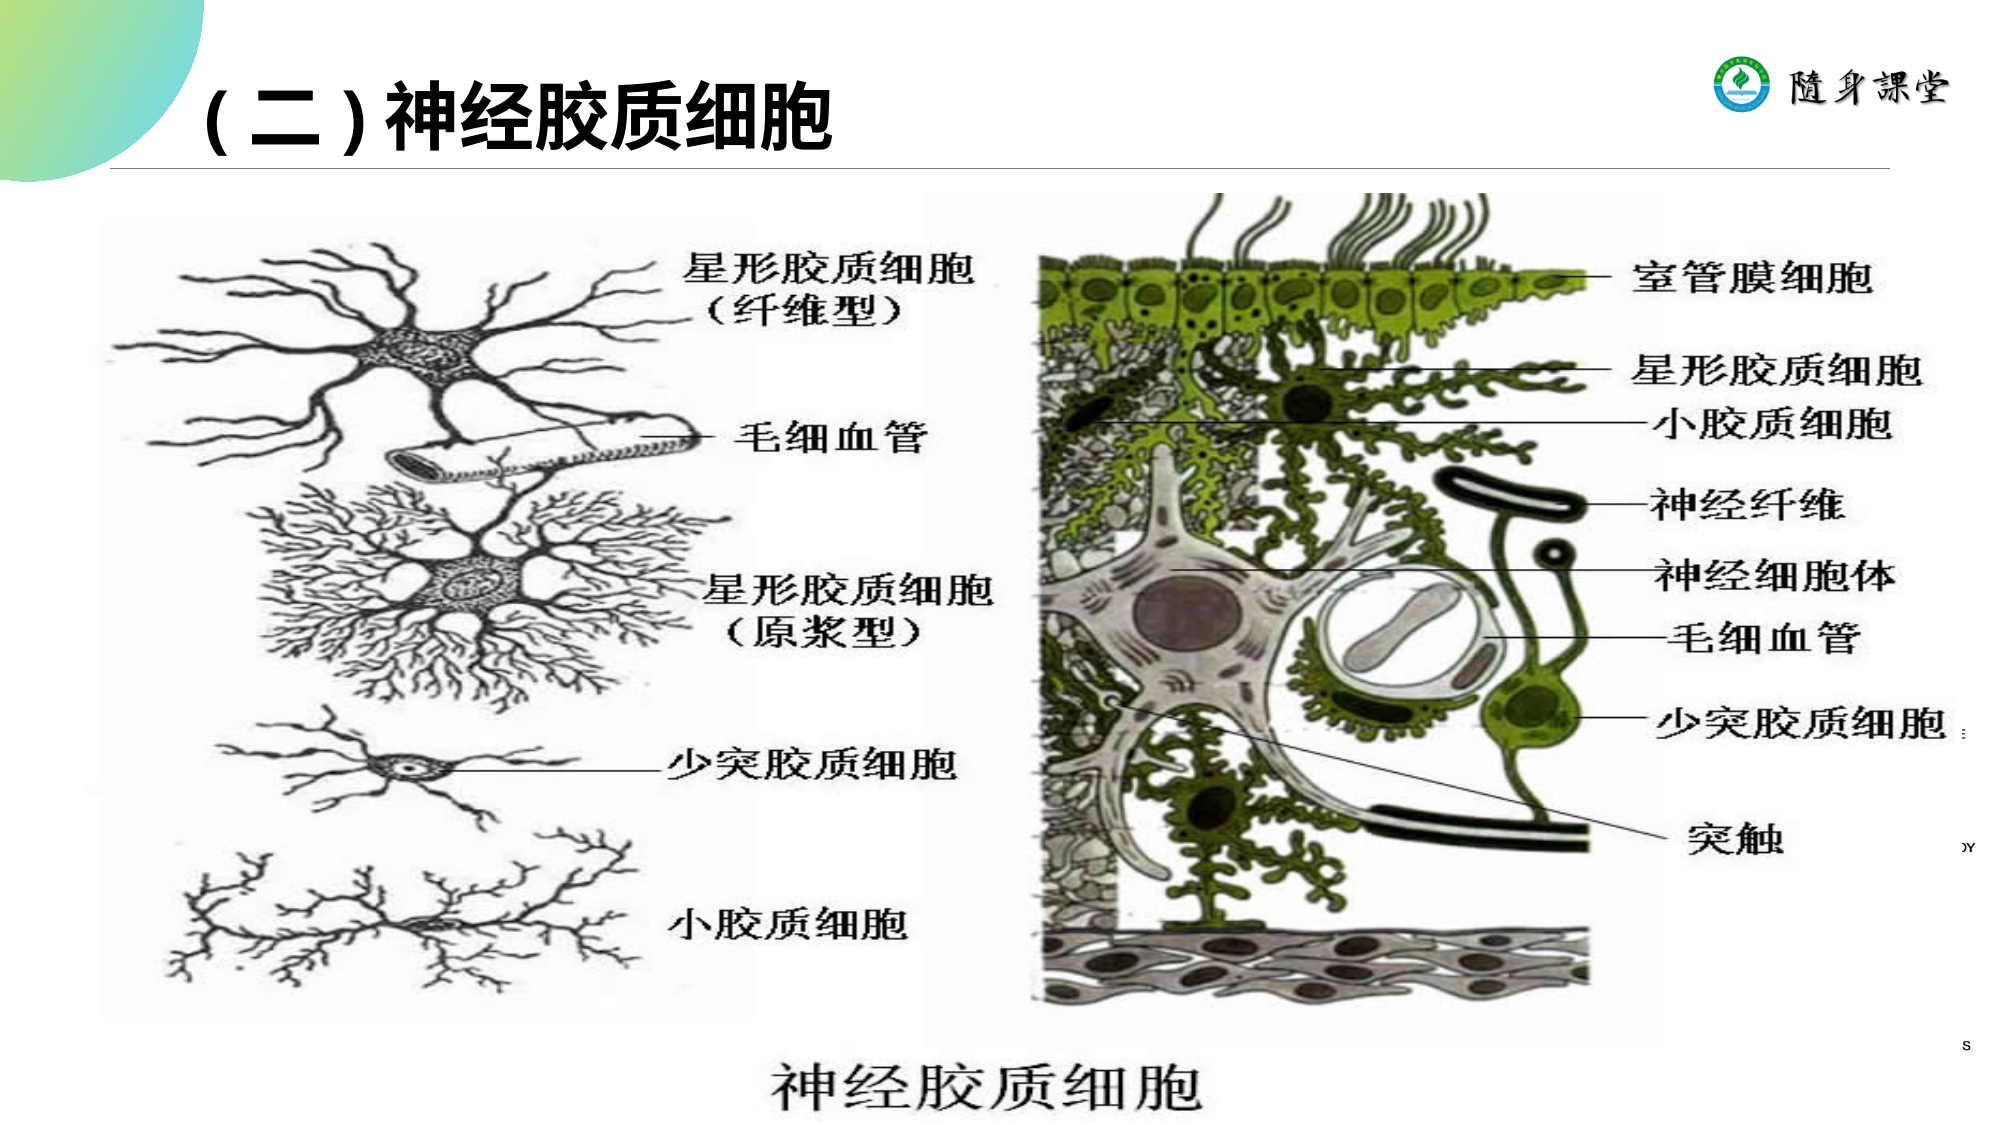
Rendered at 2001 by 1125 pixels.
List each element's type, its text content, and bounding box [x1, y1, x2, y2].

picture [85, 193, 2000, 1125]
text_box (二)神经胶质细胞 [190, 62, 927, 168]
picture [1713, 45, 1954, 124]
